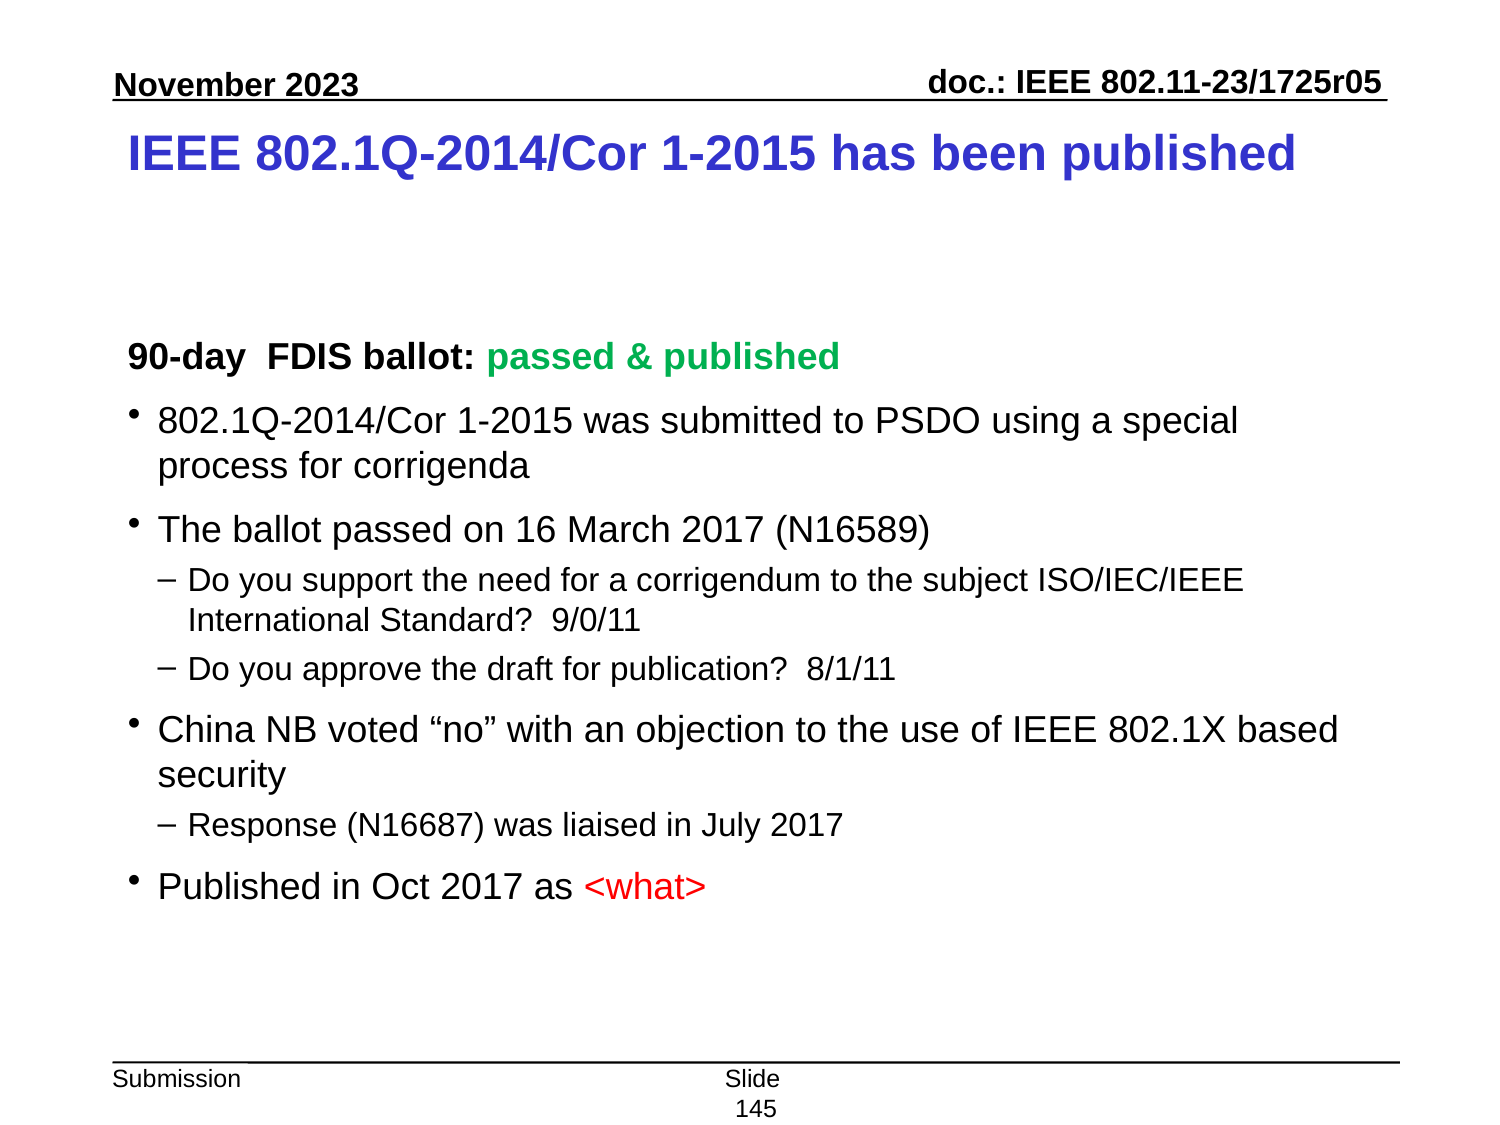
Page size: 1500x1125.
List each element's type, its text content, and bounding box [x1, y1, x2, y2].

slide_number Slide 145 [709, 1061, 803, 1093]
list 90-day FDIS ballot: passed & published 802.1Q-2014/Cor 1-2015 was submitted to PSDO using a special process for corrigenda The ballot passed on 16 March 2017 (N16589) Do you support the need for a corrigendum to the subject ISO/IEC/IEEE International Standard? 9/0/11 Do you approve the draft for publication? 8/1/11 China NB voted “no” with an objection to the use of IEEE 802.1X based security Response (N16687) was liaised in July 2017 Published in Oct 2017 as <what> [112, 324, 1388, 1000]
title IEEE 802.1Q-2014/Cor 1-2015 has been published [112, 112, 1388, 288]
